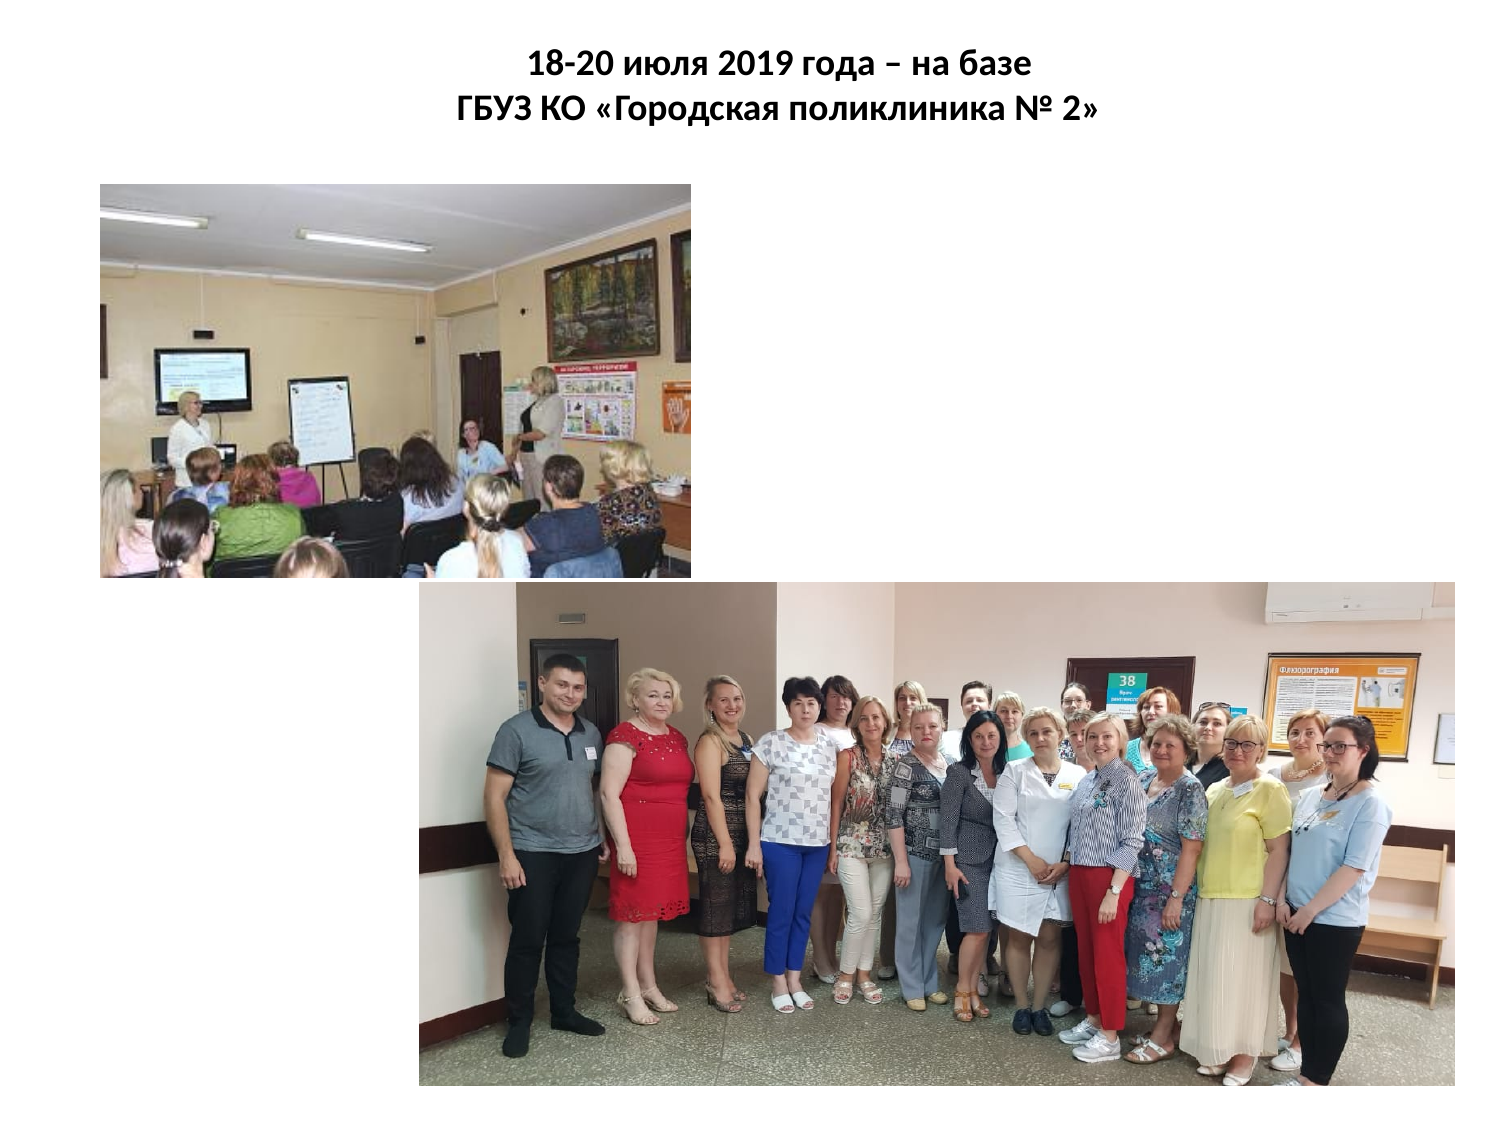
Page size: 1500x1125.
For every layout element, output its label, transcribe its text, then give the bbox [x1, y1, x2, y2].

picture [100, 184, 691, 578]
text_box 18-20 июля 2019 года – на базе ГБУЗ КО «Городская поликлиника № 2» [218, 30, 1341, 136]
picture [419, 582, 1455, 1086]
